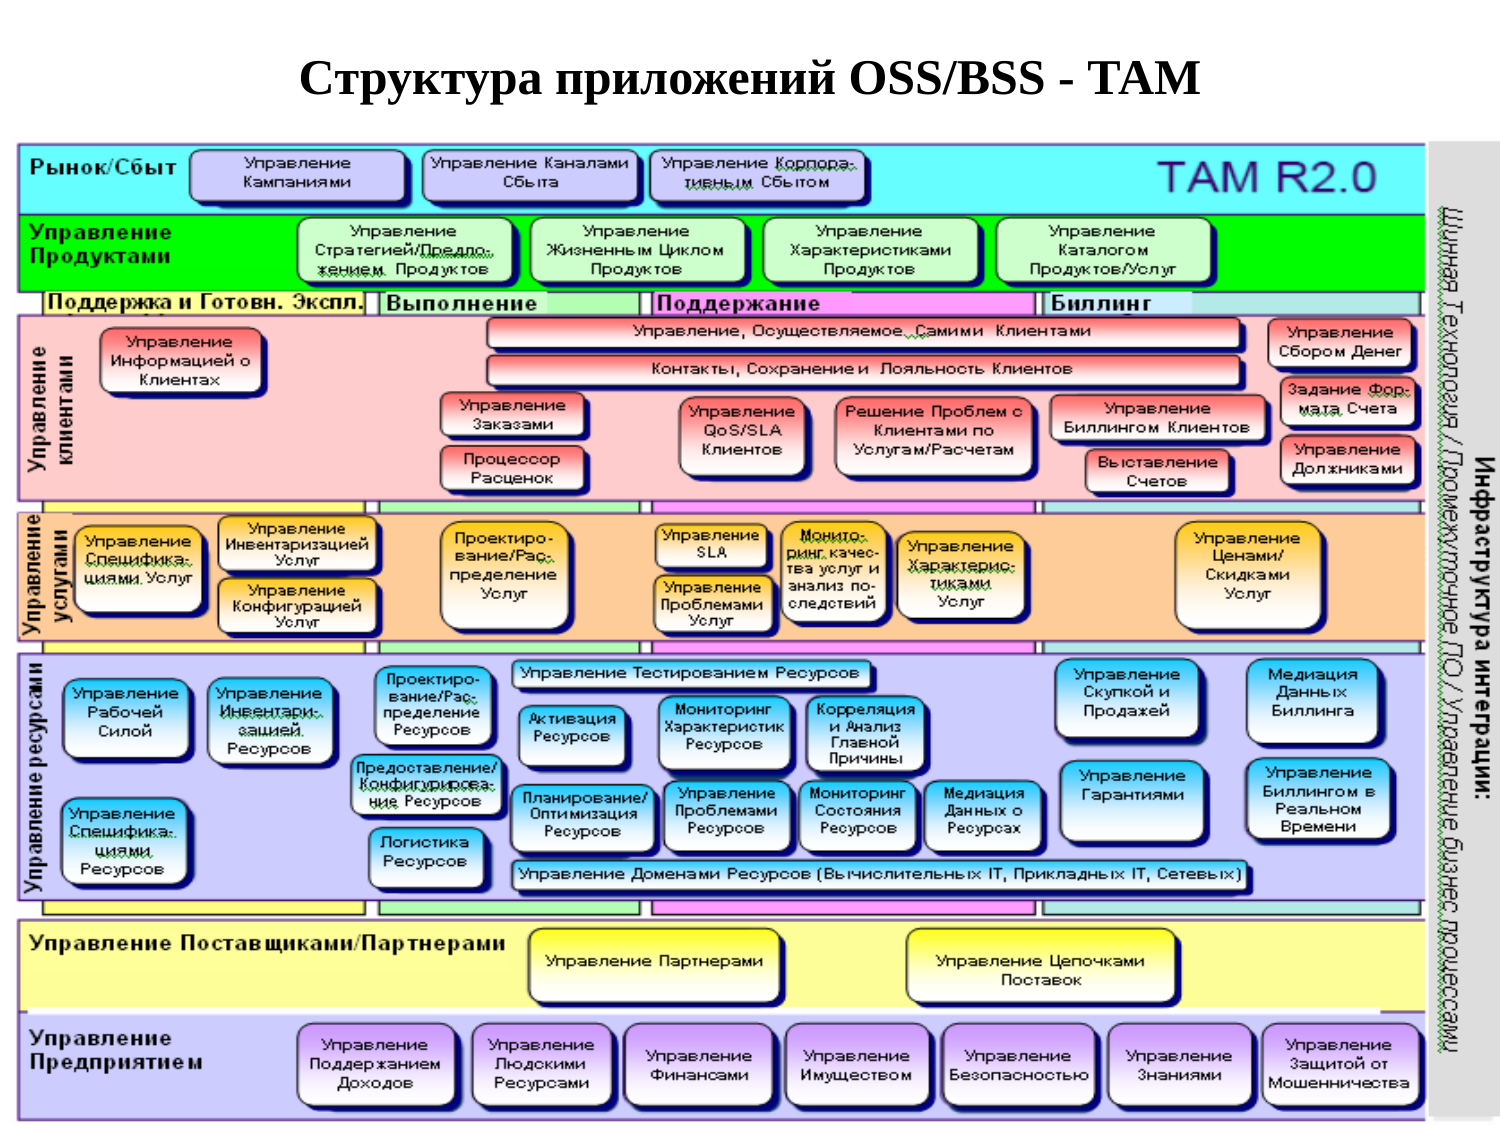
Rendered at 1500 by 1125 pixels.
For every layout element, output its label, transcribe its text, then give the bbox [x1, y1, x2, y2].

title Cтруктура приложений OSS/BSS - ТАМ [0, 0, 1500, 125]
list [0, 125, 1500, 1125]
